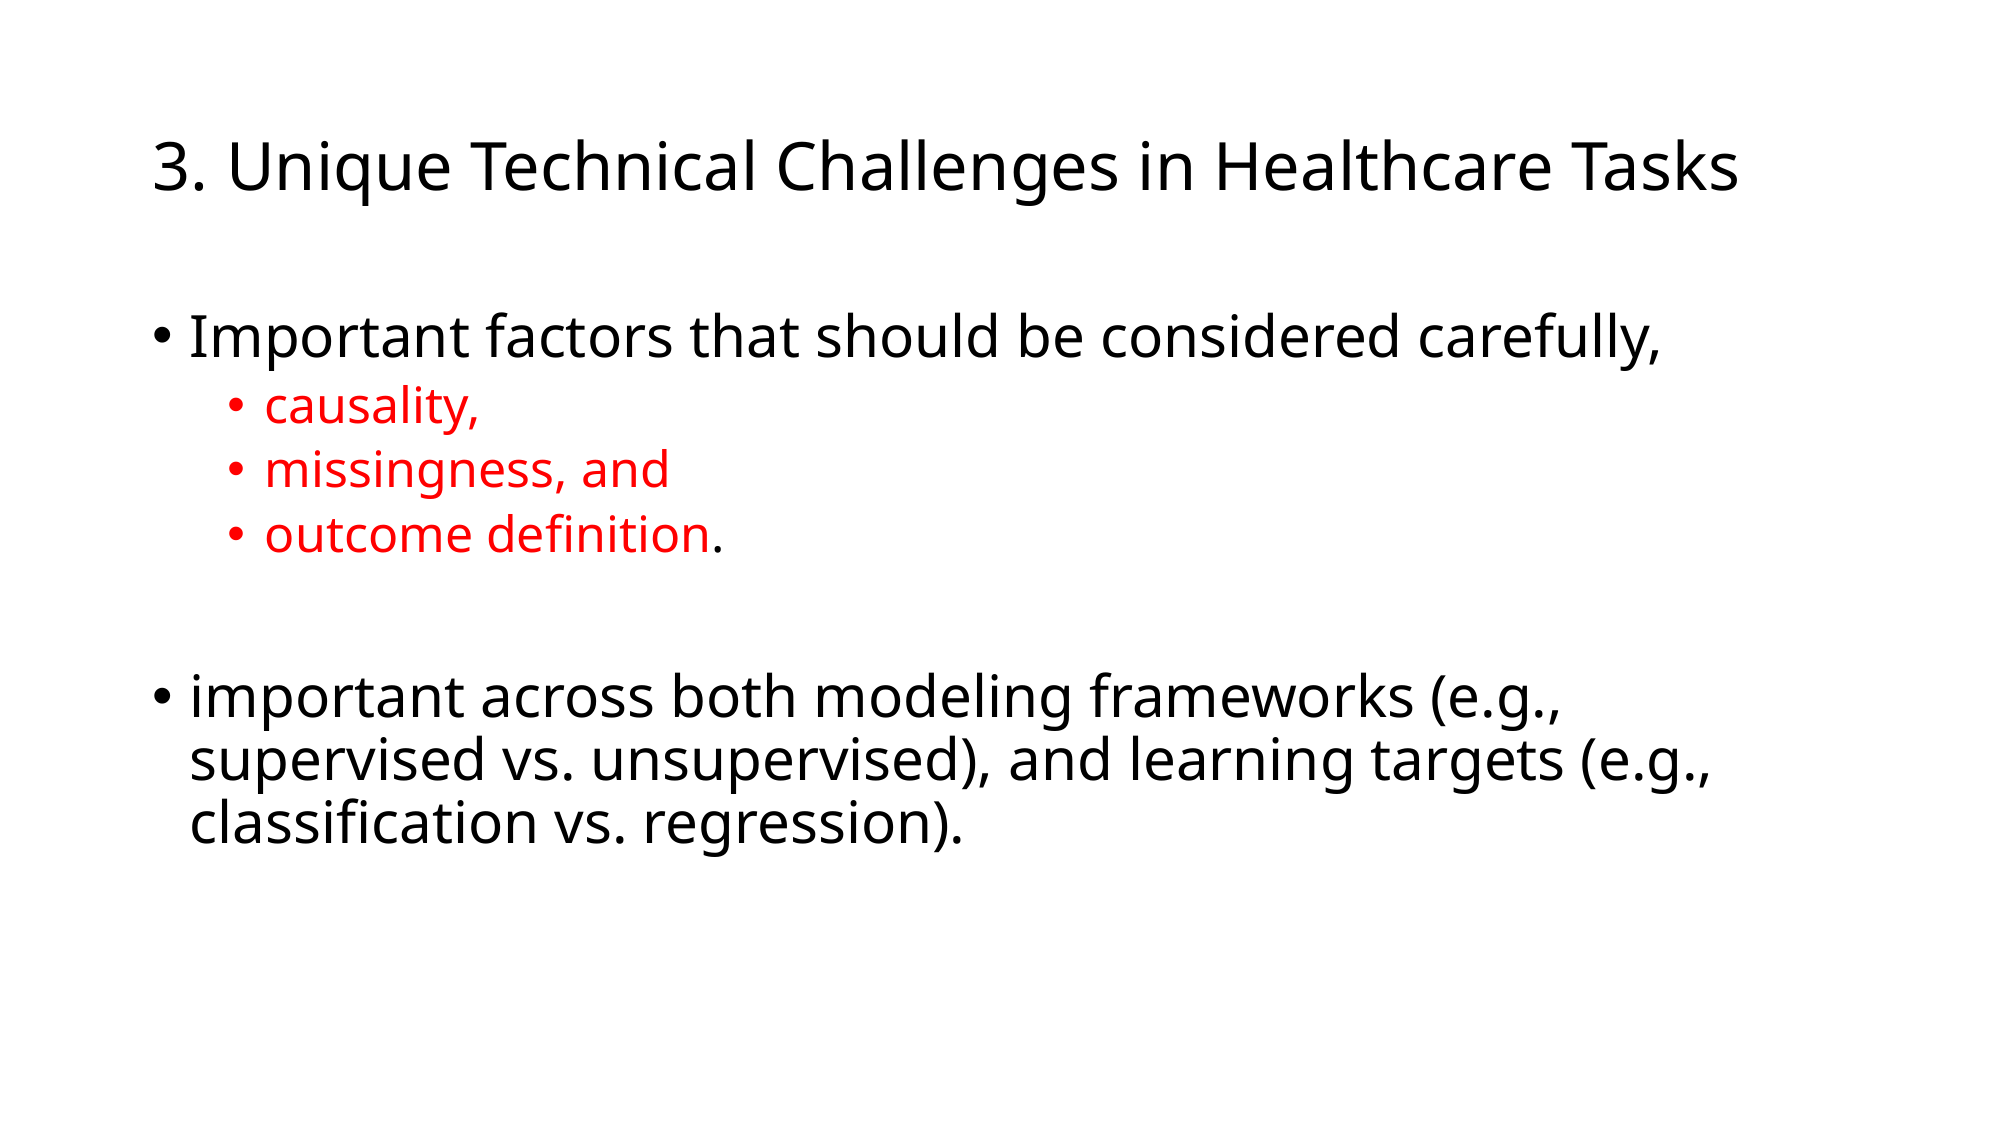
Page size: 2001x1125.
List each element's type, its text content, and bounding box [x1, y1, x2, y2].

list Important factors that should be considered carefully, causality, missingness, and outcome definition. important across both modeling frameworks (e.g., supervised vs. unsupervised), and learning targets (e.g., classification vs. regression). [137, 299, 1863, 1014]
title ﻿3. Unique Technical Challenges in Healthcare Tasks [137, 59, 1863, 278]
